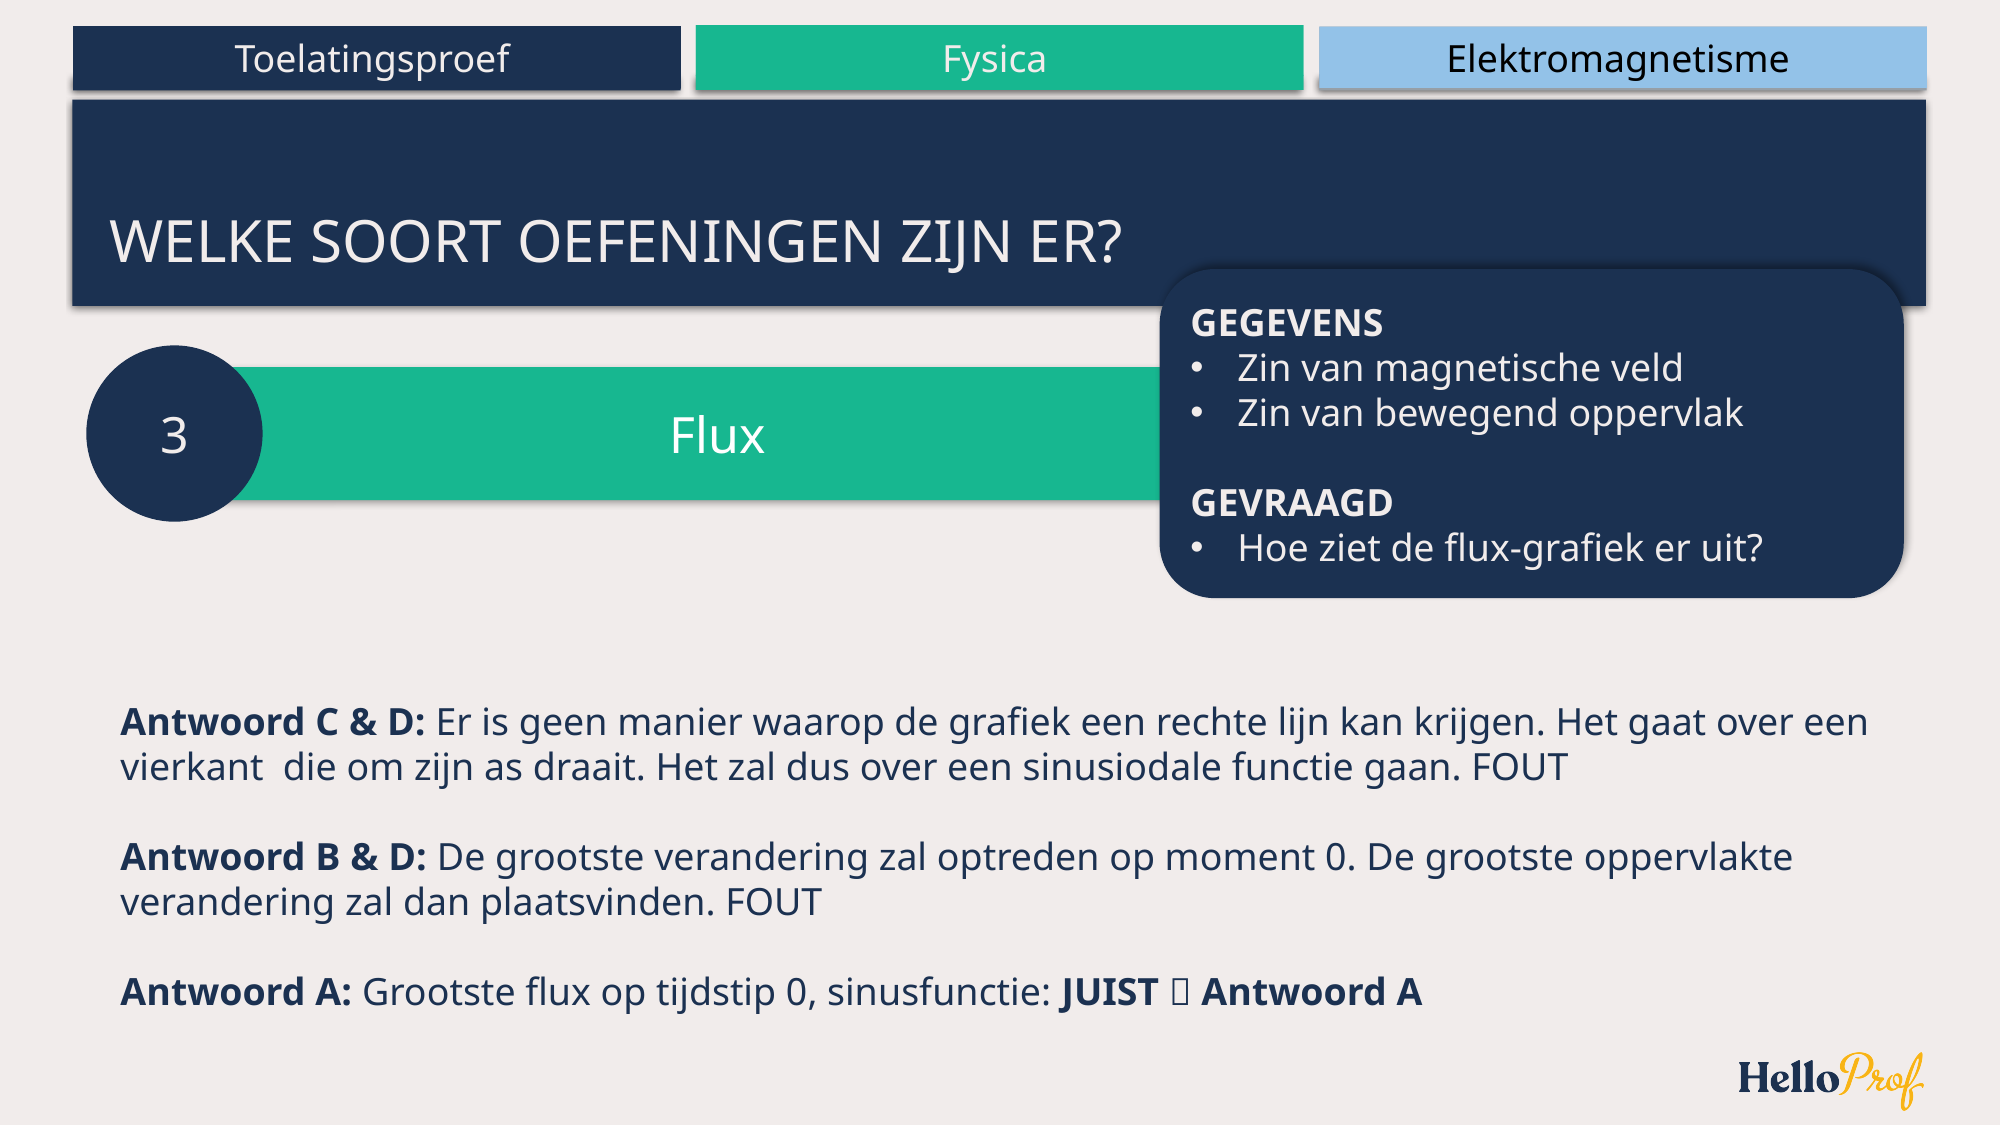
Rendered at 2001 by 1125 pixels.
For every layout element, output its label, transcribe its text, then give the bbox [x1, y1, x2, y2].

text_box Flux [234, 365, 1156, 502]
title Welke soort oefeningen zijn er? [94, 119, 1904, 282]
text_box GEGEVENS Zin van magnetische veld Zin van bewegend oppervlak GEVRAAGD Hoe ziet de flux-grafiek er uit? [1157, 267, 1906, 600]
text_box Antwoord C & D: Er is geen manier waarop de grafiek een rechte lijn kan krijgen. Het gaat over een vierkant die om zijn as draait. Het zal dus over een sinusiodale functie gaan. FOUT Antwoord B & D: De grootste verandering zal optreden op moment 0. De grootste oppervlakte verandering zal dan plaatsvinden. FOUT Antwoord A: Grootste flux op tijdstip 0, sinusfunctie: JUIST  Antwoord A [84, 656, 1931, 1056]
text_box 3 [84, 343, 265, 524]
picture [1739, 1052, 1924, 1111]
